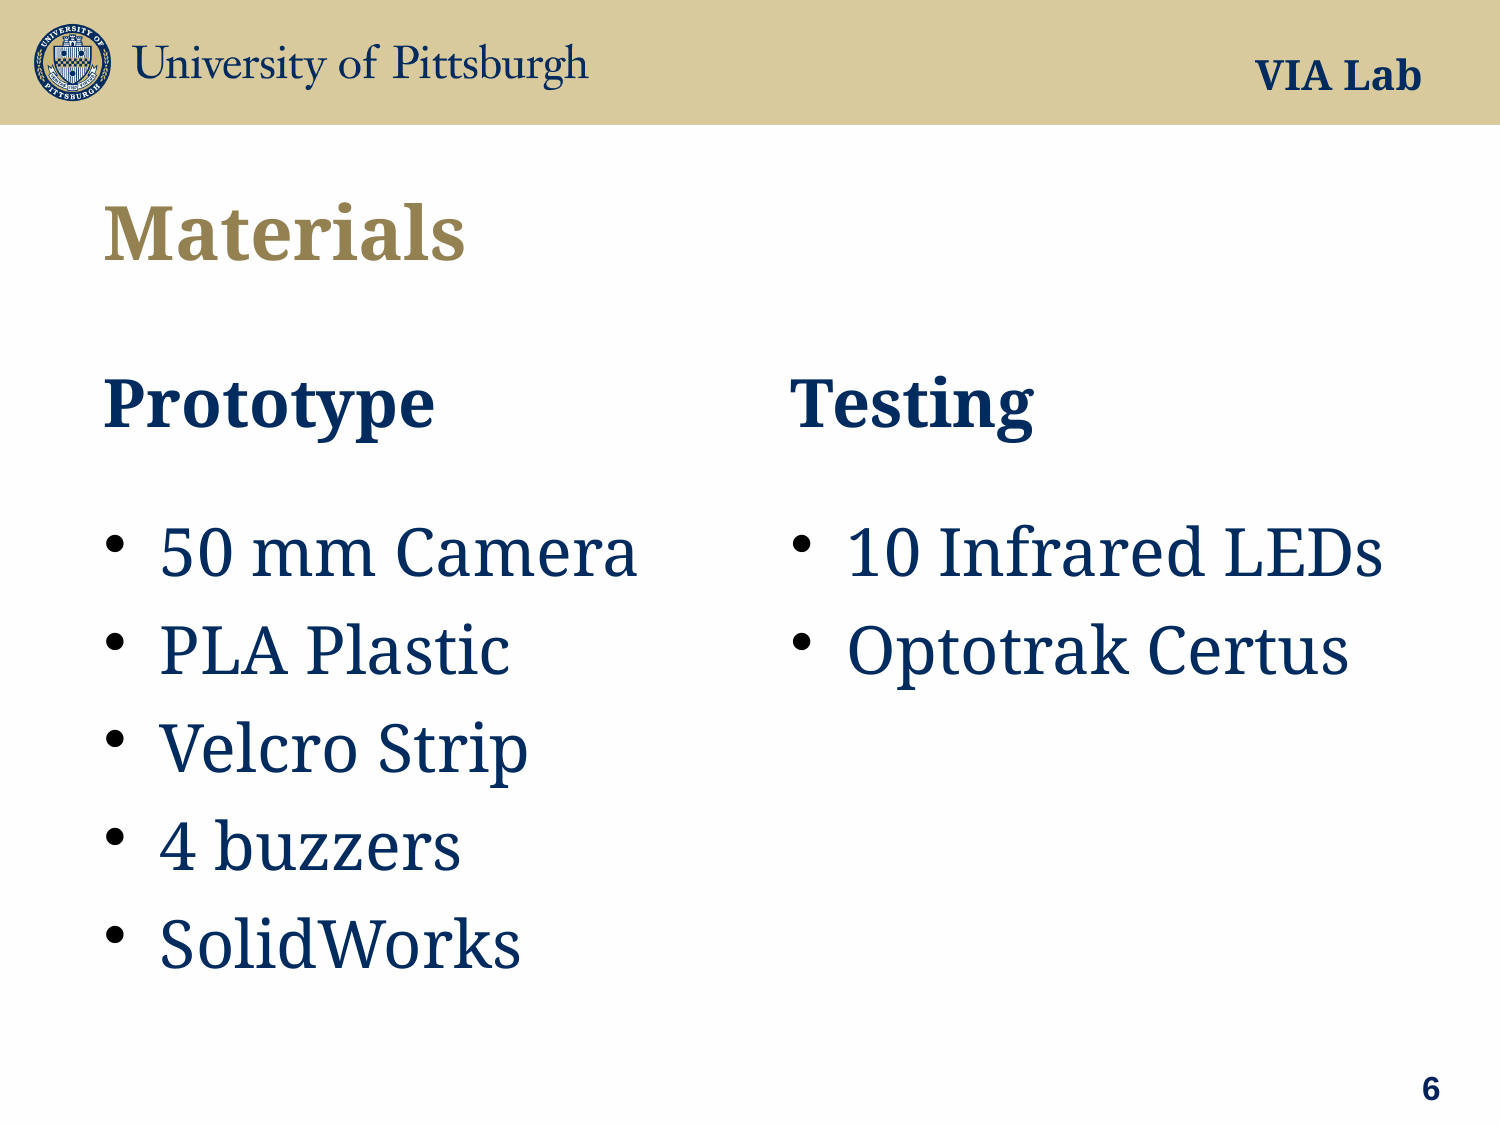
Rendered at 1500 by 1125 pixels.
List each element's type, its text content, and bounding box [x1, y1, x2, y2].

picture [0, 0, 1500, 1125]
list 10 Infrared LEDs Optotrak Certus [775, 448, 1439, 1022]
list Prototype [88, 343, 752, 448]
list Testing [775, 343, 1439, 448]
slide_number 6 [1362, 1050, 1500, 1125]
list 50 mm Camera PLA Plastic Velcro Strip 4 buzzers SolidWorks [88, 448, 752, 1022]
title Materials [88, 136, 1439, 325]
